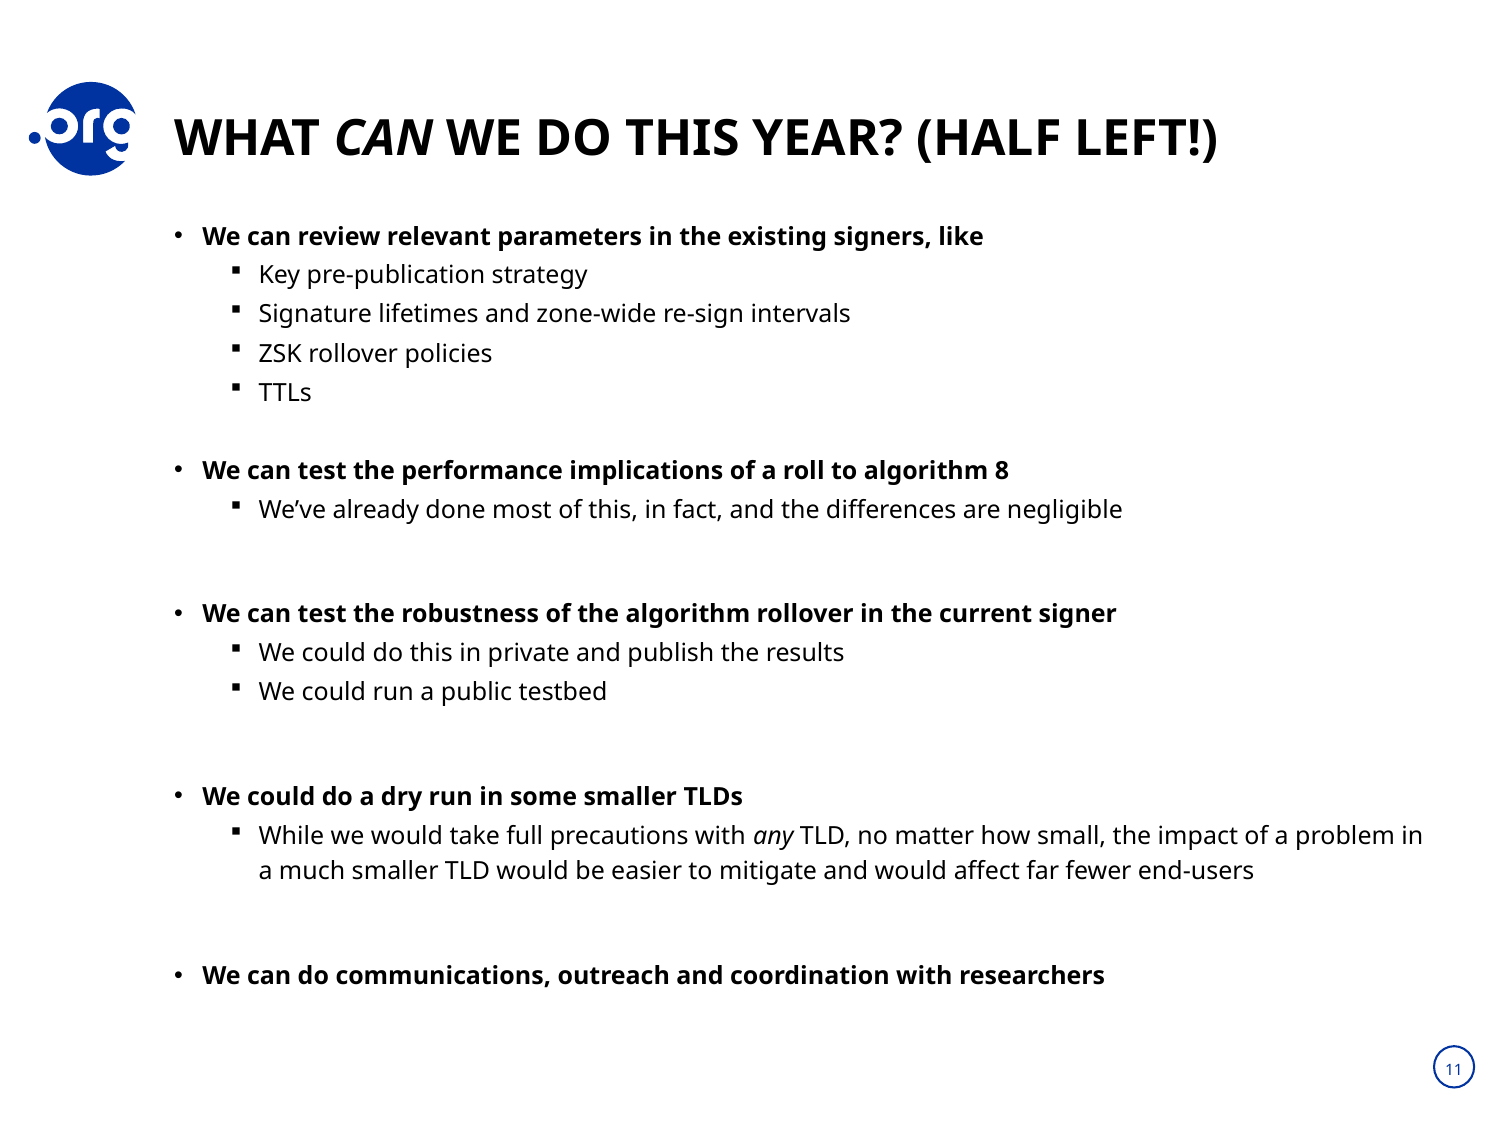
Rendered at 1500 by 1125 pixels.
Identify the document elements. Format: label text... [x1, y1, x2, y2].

list We can review relevant parameters in the existing signers, like Key pre-publication strategy Signature lifetimes and zone-wide re-sign intervals ZSK rollover policies TTLs We can test the performance implications of a roll to algorithm 8 We’ve already done most of this, in fact, and the differences are negligible We can test the robustness of the algorithm rollover in the current signer We could do this in private and publish the results We could run a public testbed We could do a dry run in some smaller TLDs While we would take full precautions with any TLD, no matter how small, the impact of a problem in a much smaller TLD would be easier to mitigate and would affect far fewer end-users We can do communications, outreach and coordination with researchers [174, 208, 1437, 1006]
title What can we do THIS YEAR? (half left!) [174, 0, 1437, 172]
